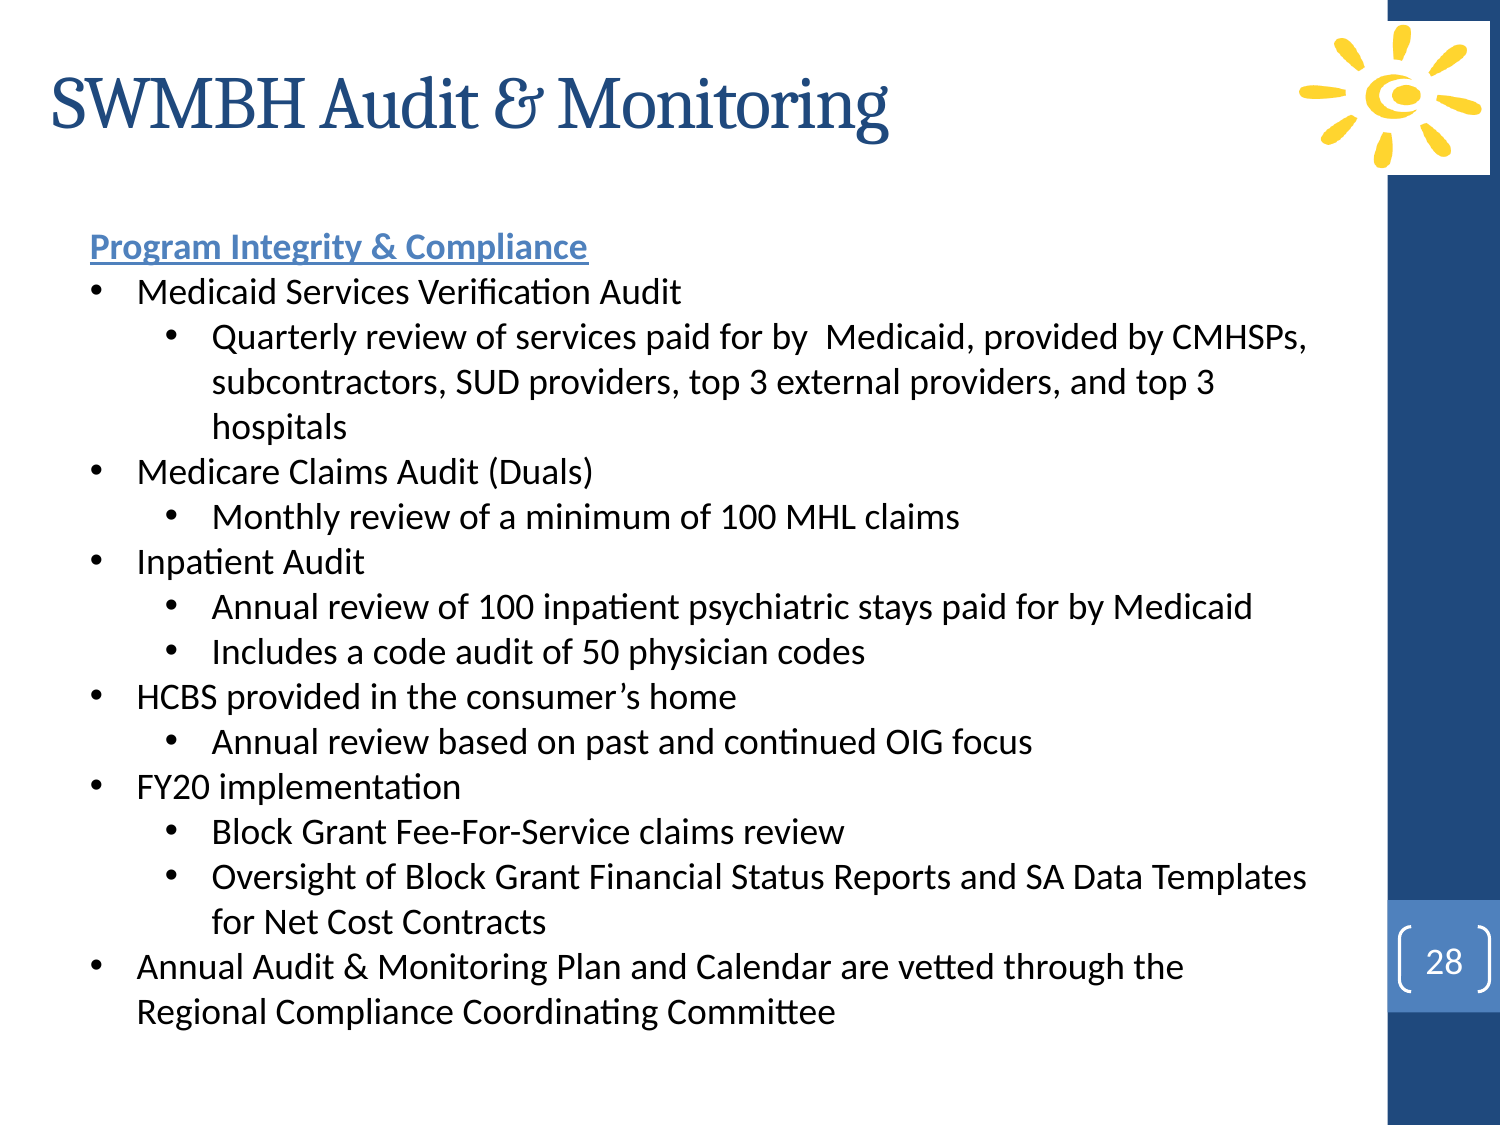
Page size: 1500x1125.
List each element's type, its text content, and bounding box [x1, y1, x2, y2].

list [1286, 21, 1491, 176]
title SWMBH Audit & Monitoring [37, 4, 1288, 193]
slide_number 28 [1397, 925, 1492, 994]
text_box Program Integrity & Compliance Medicaid Services Verification Audit Quarterly review of services paid for by Medicaid, provided by CMHSPs, subcontractors, SUD providers, top 3 external providers, and top 3 hospitals Medicare Claims Audit (Duals) Monthly review of a minimum of 100 MHL claims Inpatient Audit Annual review of 100 inpatient psychiatric stays paid for by Medicaid Includes a code audit of 50 physician codes HCBS provided in the consumer’s home Annual review based on past and continued OIG focus FY20 implementation Block Grant Fee-For-Service claims review Oversight of Block Grant Financial Status Reports and SA Data Templates for Net Cost Contracts Annual Audit & Monitoring Plan and Calendar are vetted through the Regional Compliance Coordinating Committee [74, 214, 1338, 1085]
